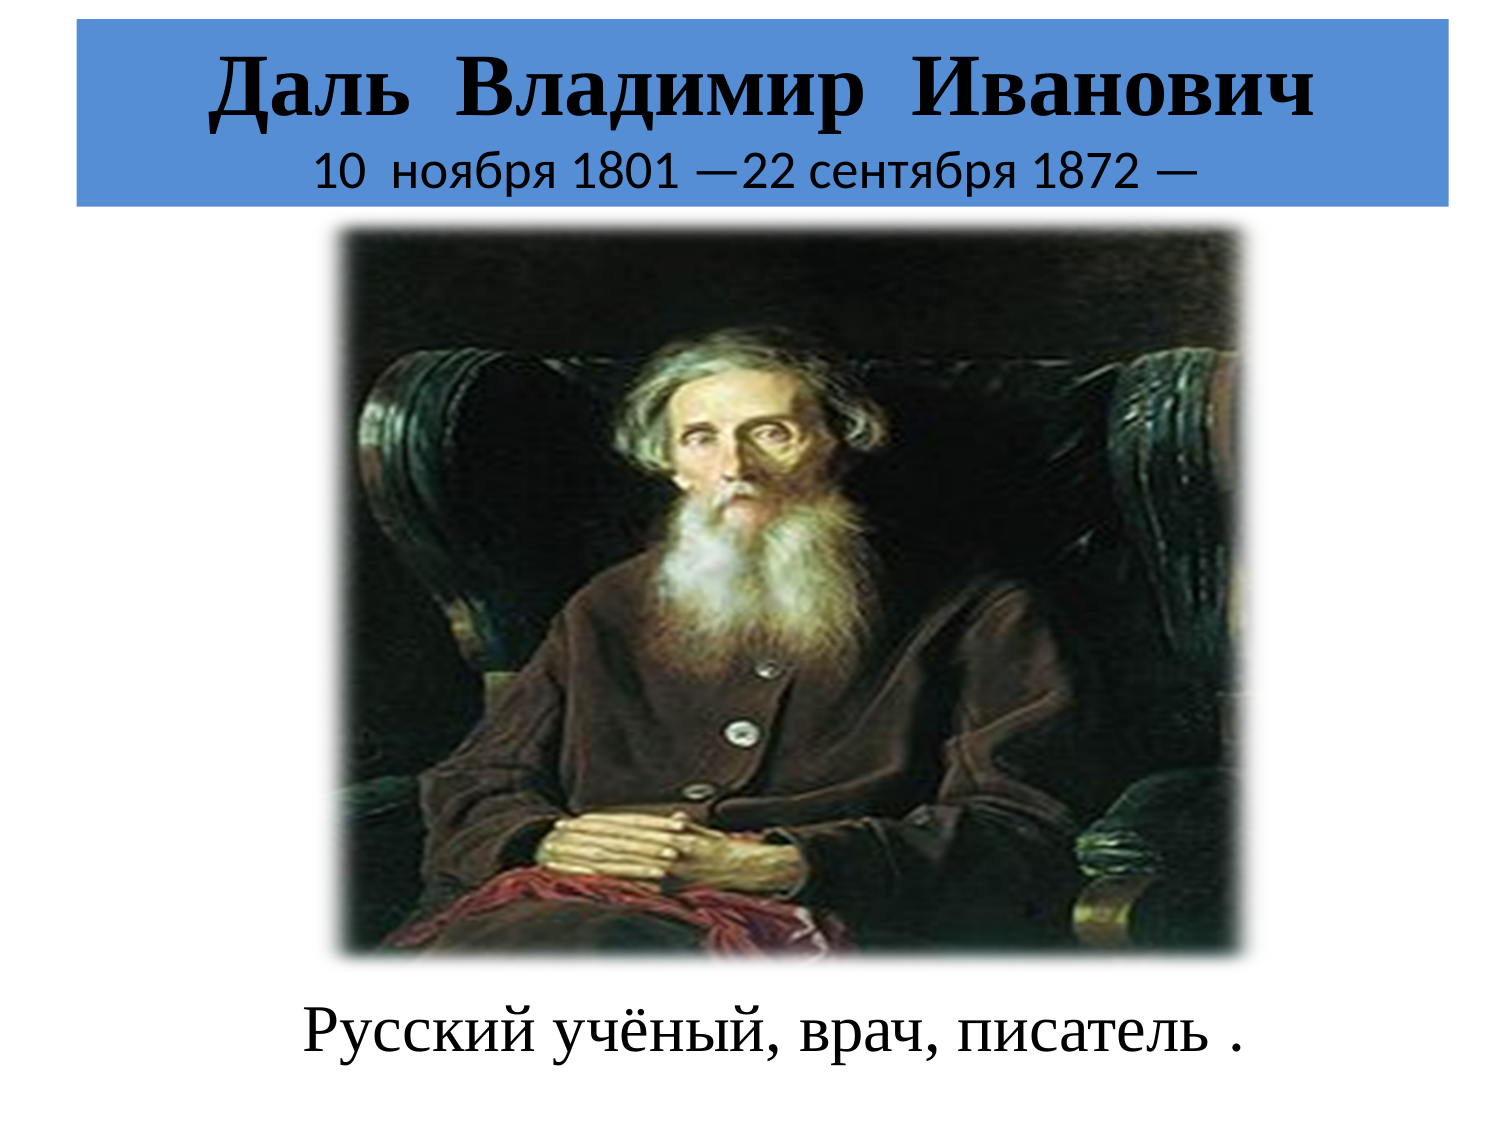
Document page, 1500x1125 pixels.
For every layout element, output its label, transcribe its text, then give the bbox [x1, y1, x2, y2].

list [312, 207, 1270, 977]
text_box Русский учёный, врач, писатель . [194, 338, 1353, 1073]
title Даль Владимир Иванович 10 ноября 1801 —22 сентября 1872 — [76, 19, 1449, 207]
